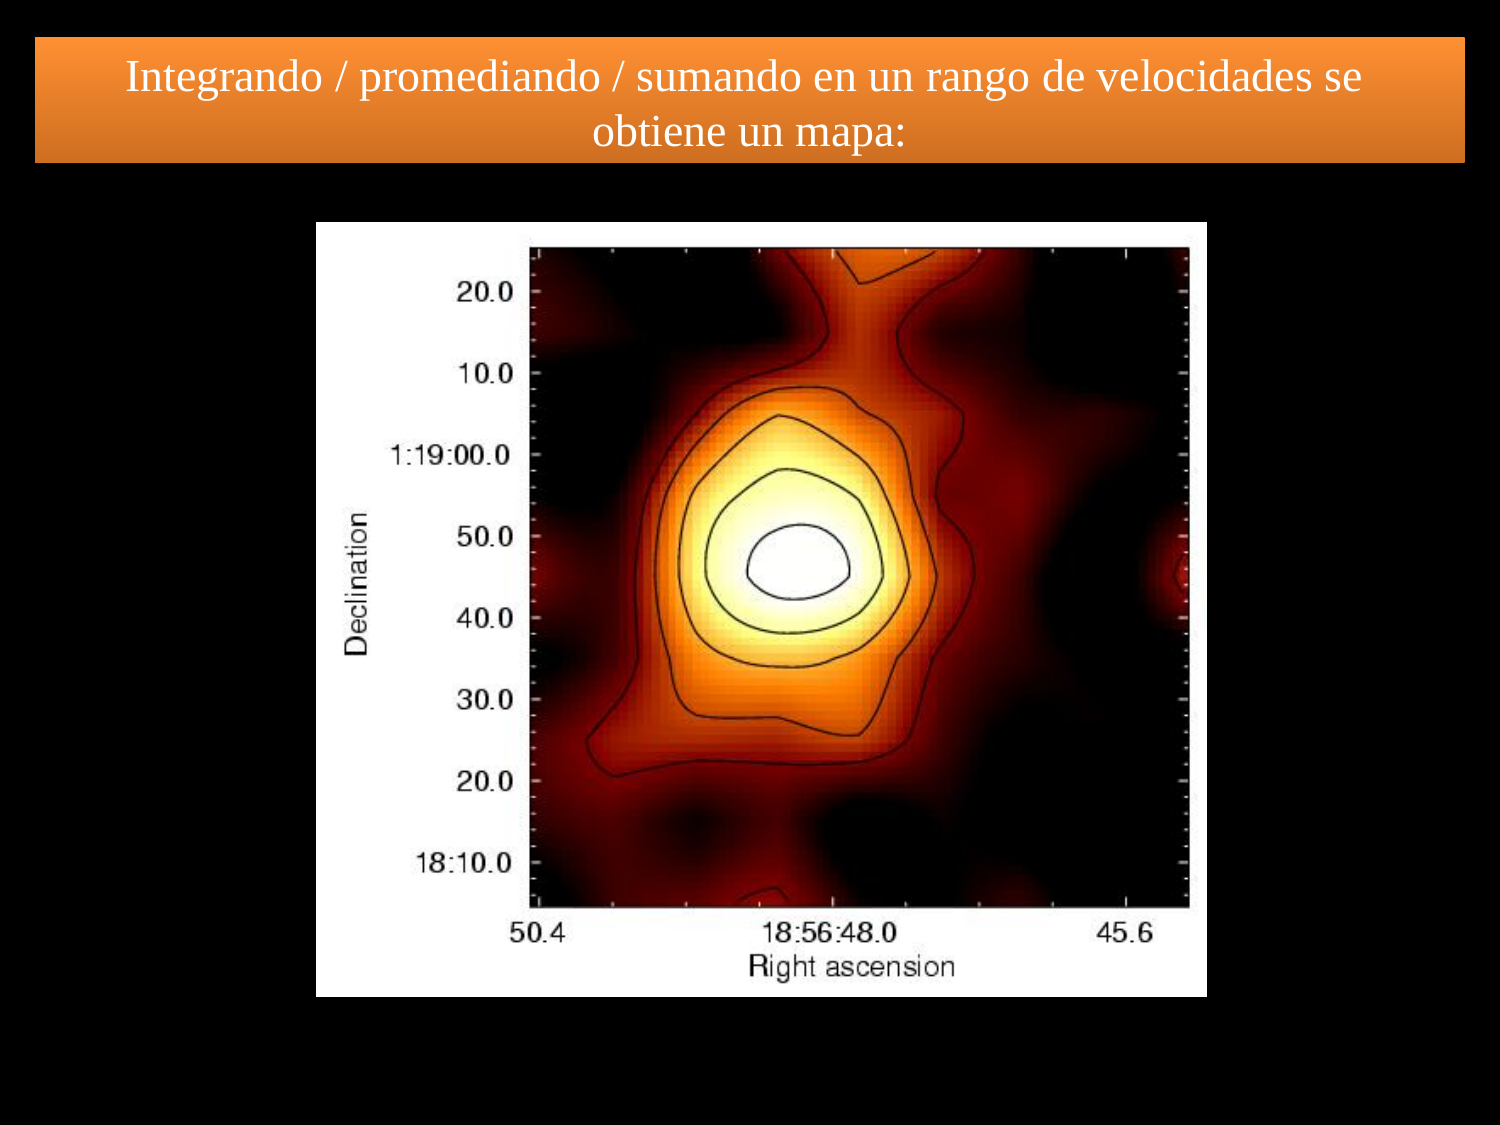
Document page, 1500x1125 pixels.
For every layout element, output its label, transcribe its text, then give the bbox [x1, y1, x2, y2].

text_box Integrando / promediando / sumando en un rango de velocidades se obtiene un mapa: [35, 37, 1465, 163]
picture [316, 222, 1208, 997]
